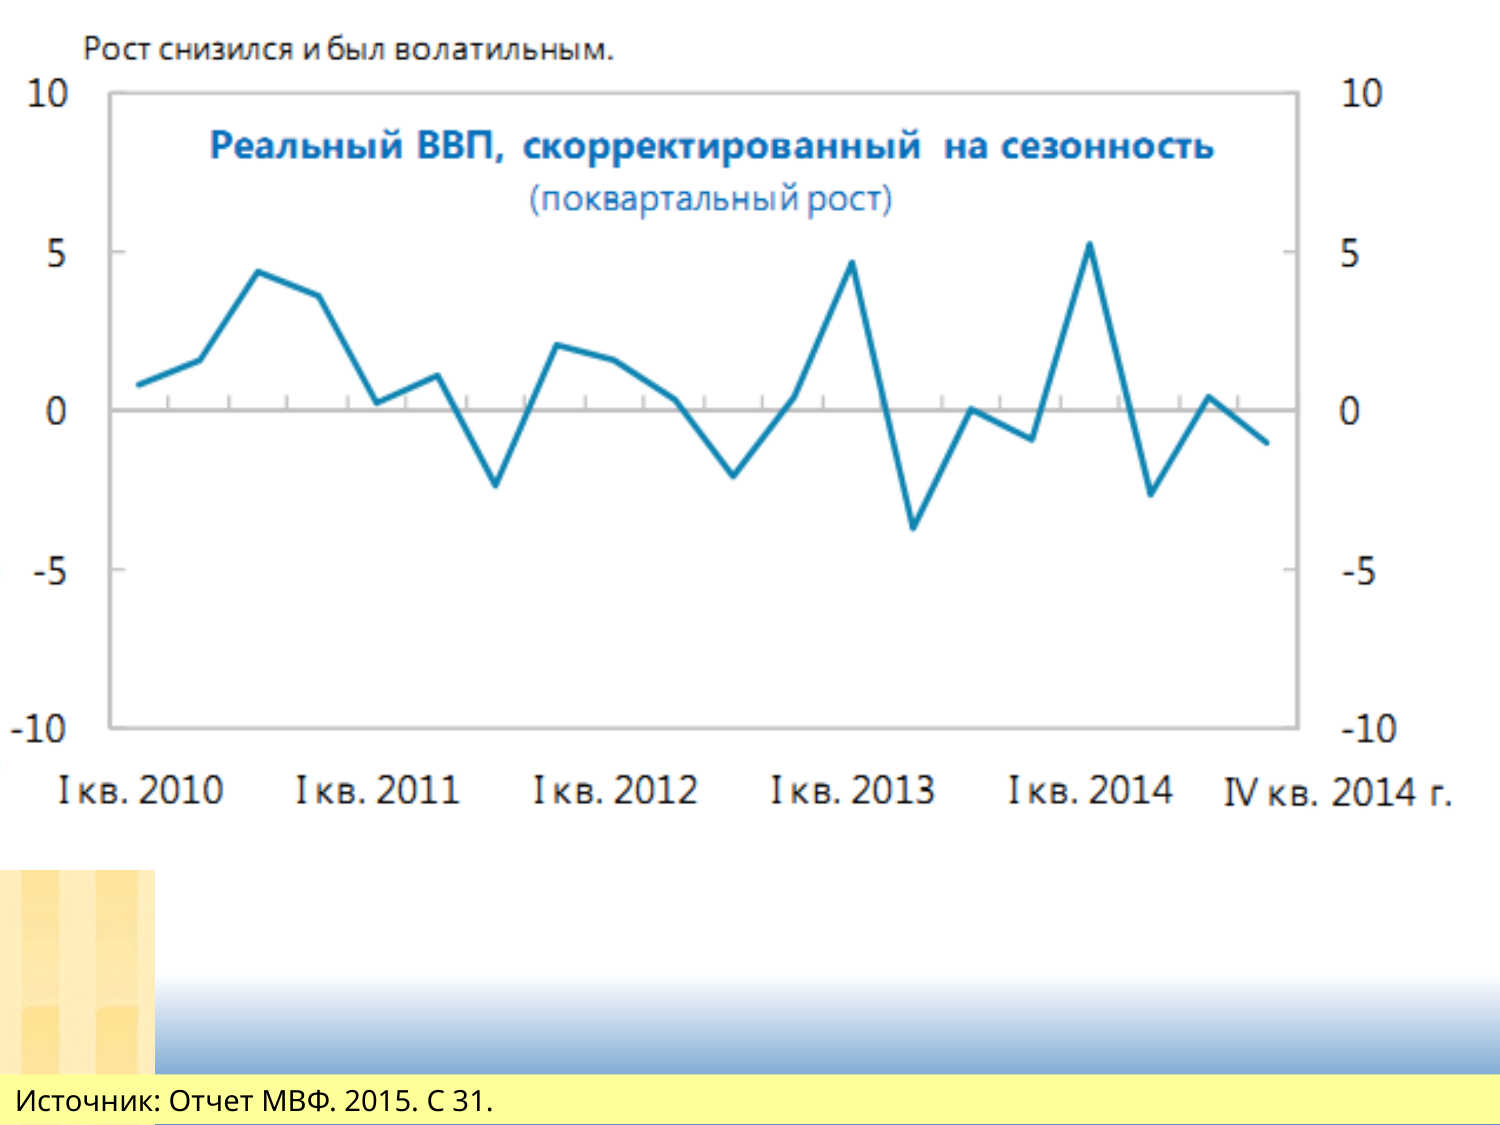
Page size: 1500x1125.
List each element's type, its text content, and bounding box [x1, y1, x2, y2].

picture [0, 0, 1498, 1074]
text_box Источник: Отчет МВФ. 2015. С 31. [0, 1074, 1500, 1125]
